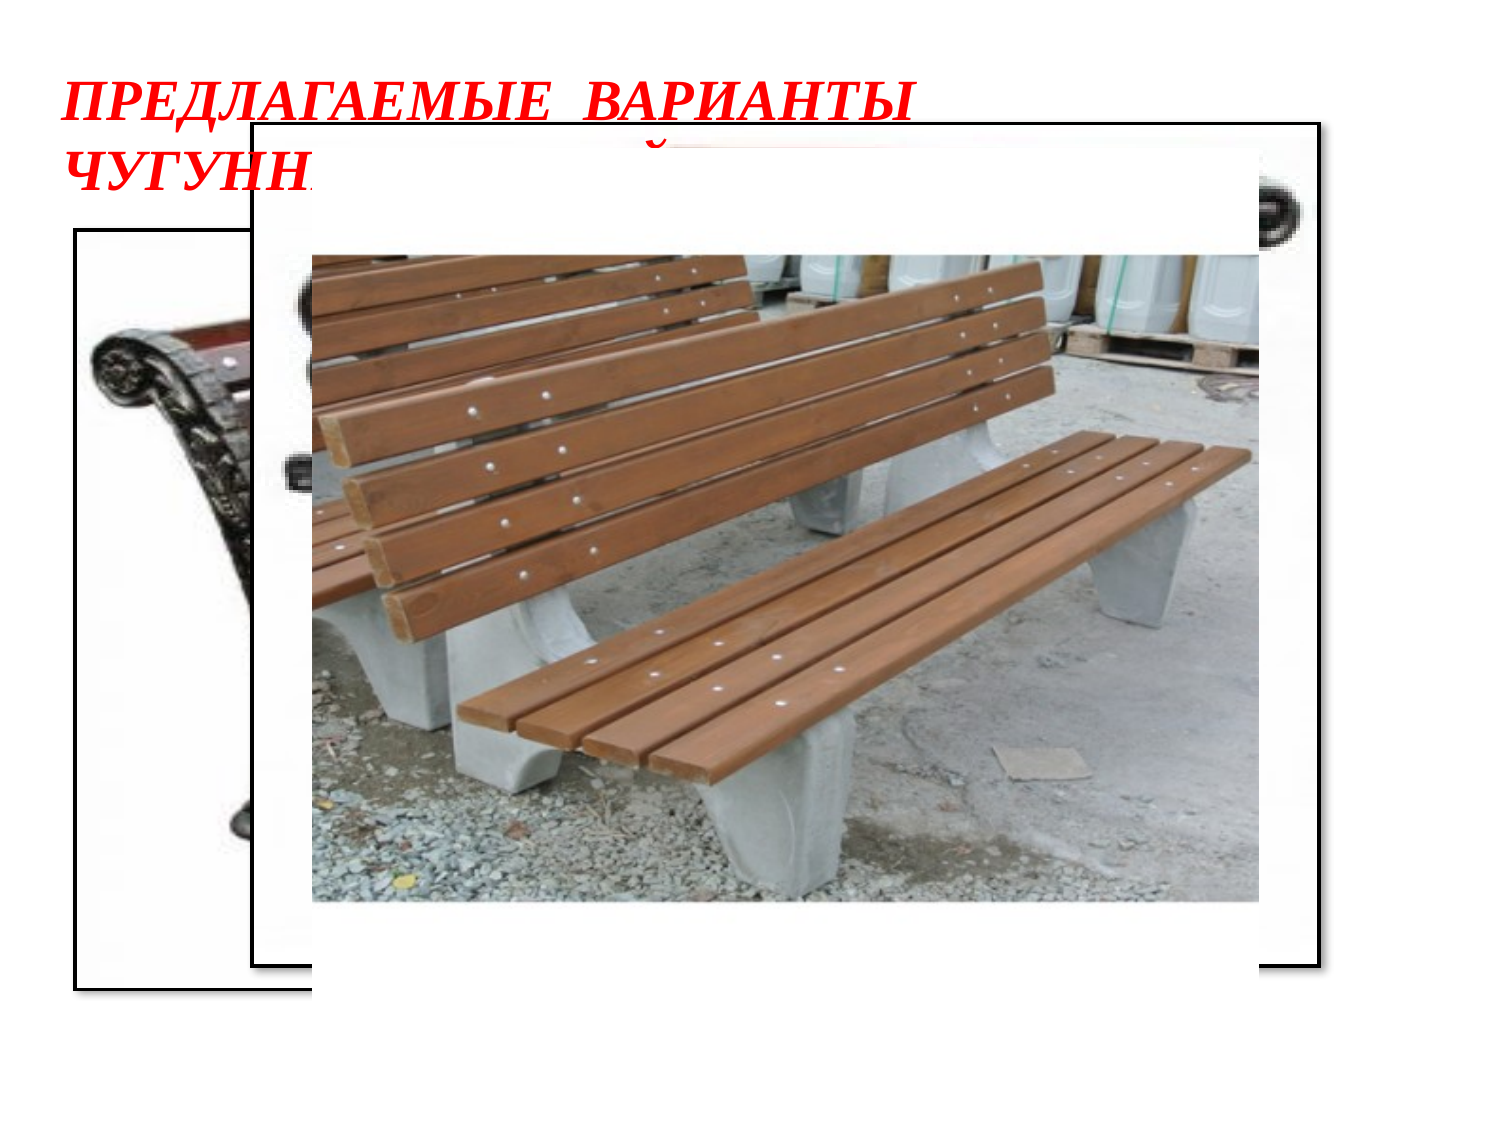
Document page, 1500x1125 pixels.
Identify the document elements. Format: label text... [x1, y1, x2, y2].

picture [76, 125, 1318, 1013]
text_box ПРЕДЛАГАЕМЫЕ ВАРИАНТЫ ЧУГУННЫХ СКАМЕЙ [46, 54, 946, 210]
